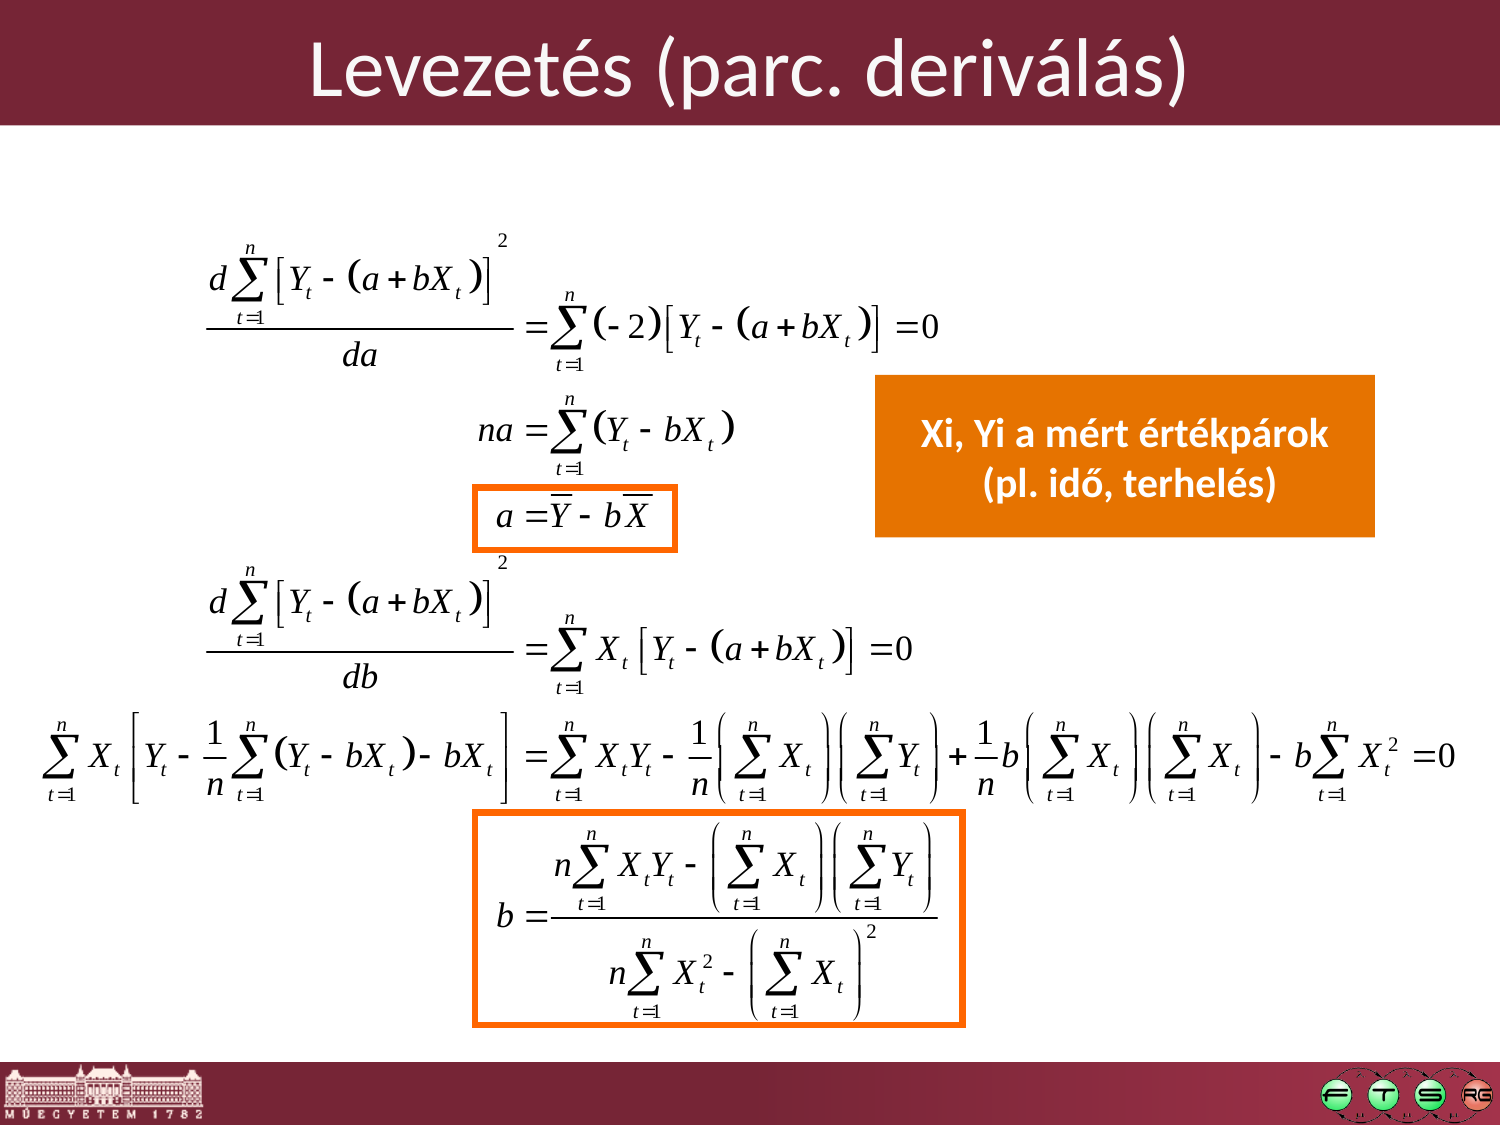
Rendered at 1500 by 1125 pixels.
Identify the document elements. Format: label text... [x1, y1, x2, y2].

title Levezetés (parc. deriválás) [0, 0, 1500, 126]
picture [0, 1063, 209, 1123]
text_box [37, 224, 1463, 1029]
picture [1318, 1065, 1494, 1125]
